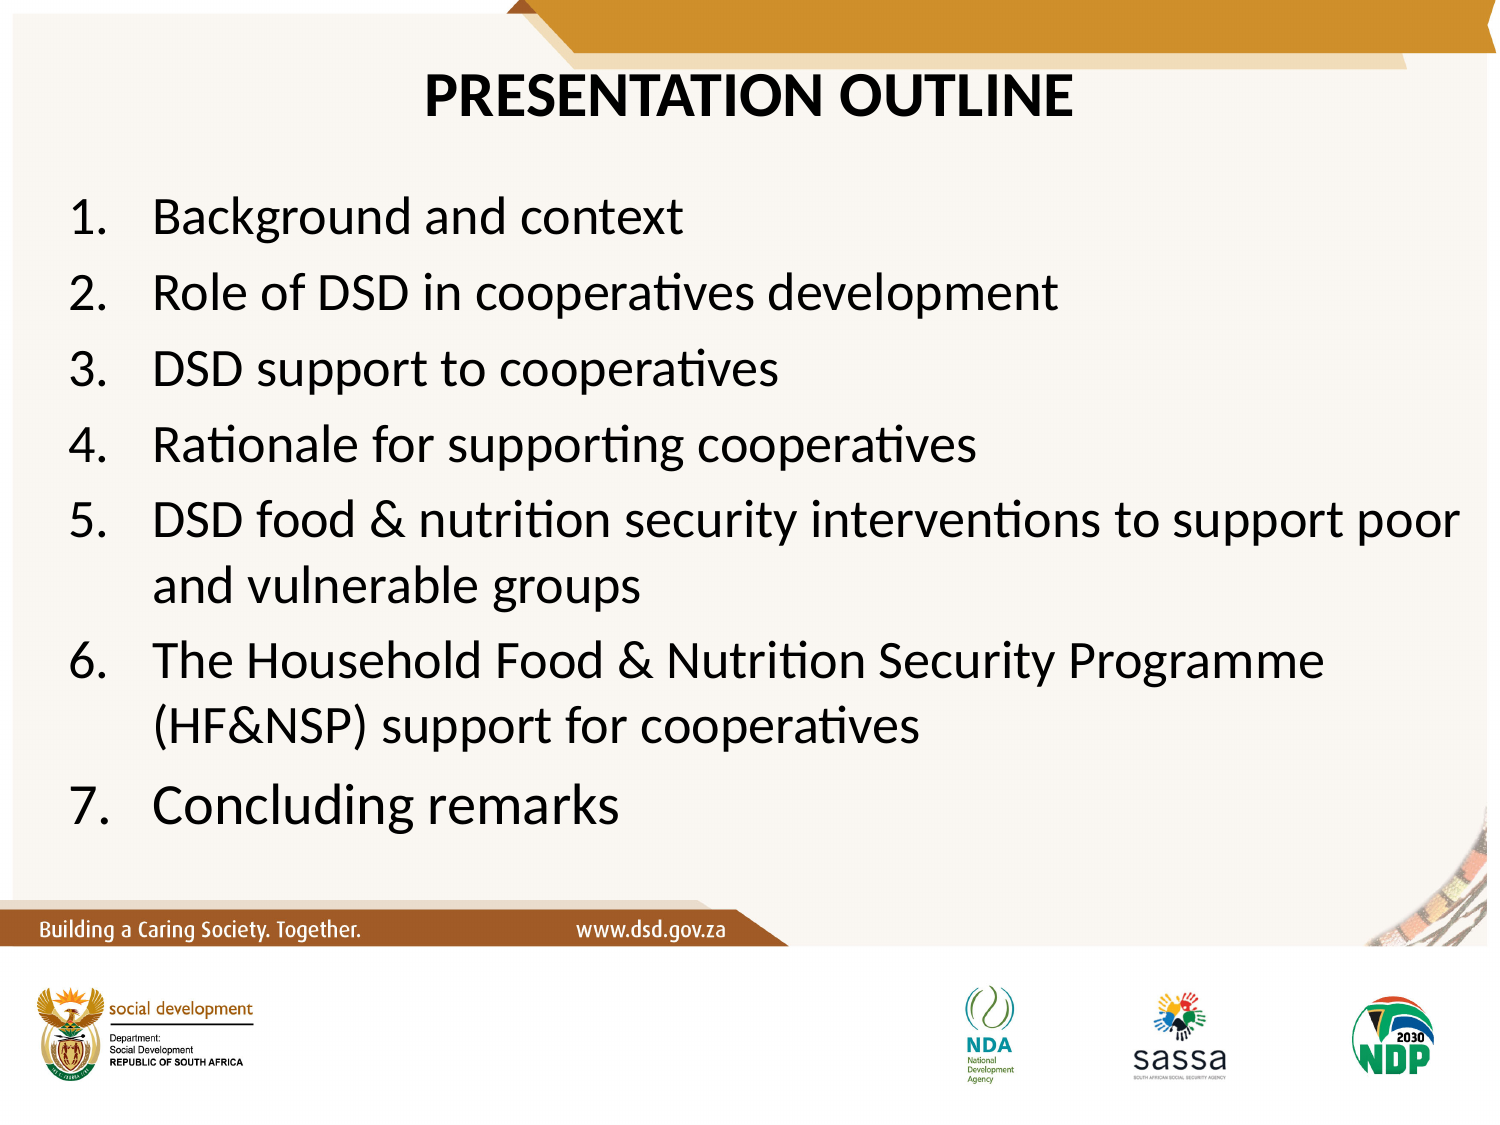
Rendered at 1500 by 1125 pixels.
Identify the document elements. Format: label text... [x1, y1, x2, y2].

picture [0, 0, 1500, 1125]
title PRESENTATION OUTLINE [75, 45, 1425, 138]
list Background and context Role of DSD in cooperatives development DSD support to cooperatives Rationale for supporting cooperatives DSD food & nutrition security interventions to support poor and vulnerable groups The Household Food & Nutrition Security Programme (HF&NSP) support for cooperatives Concluding remarks [53, 172, 1483, 1005]
